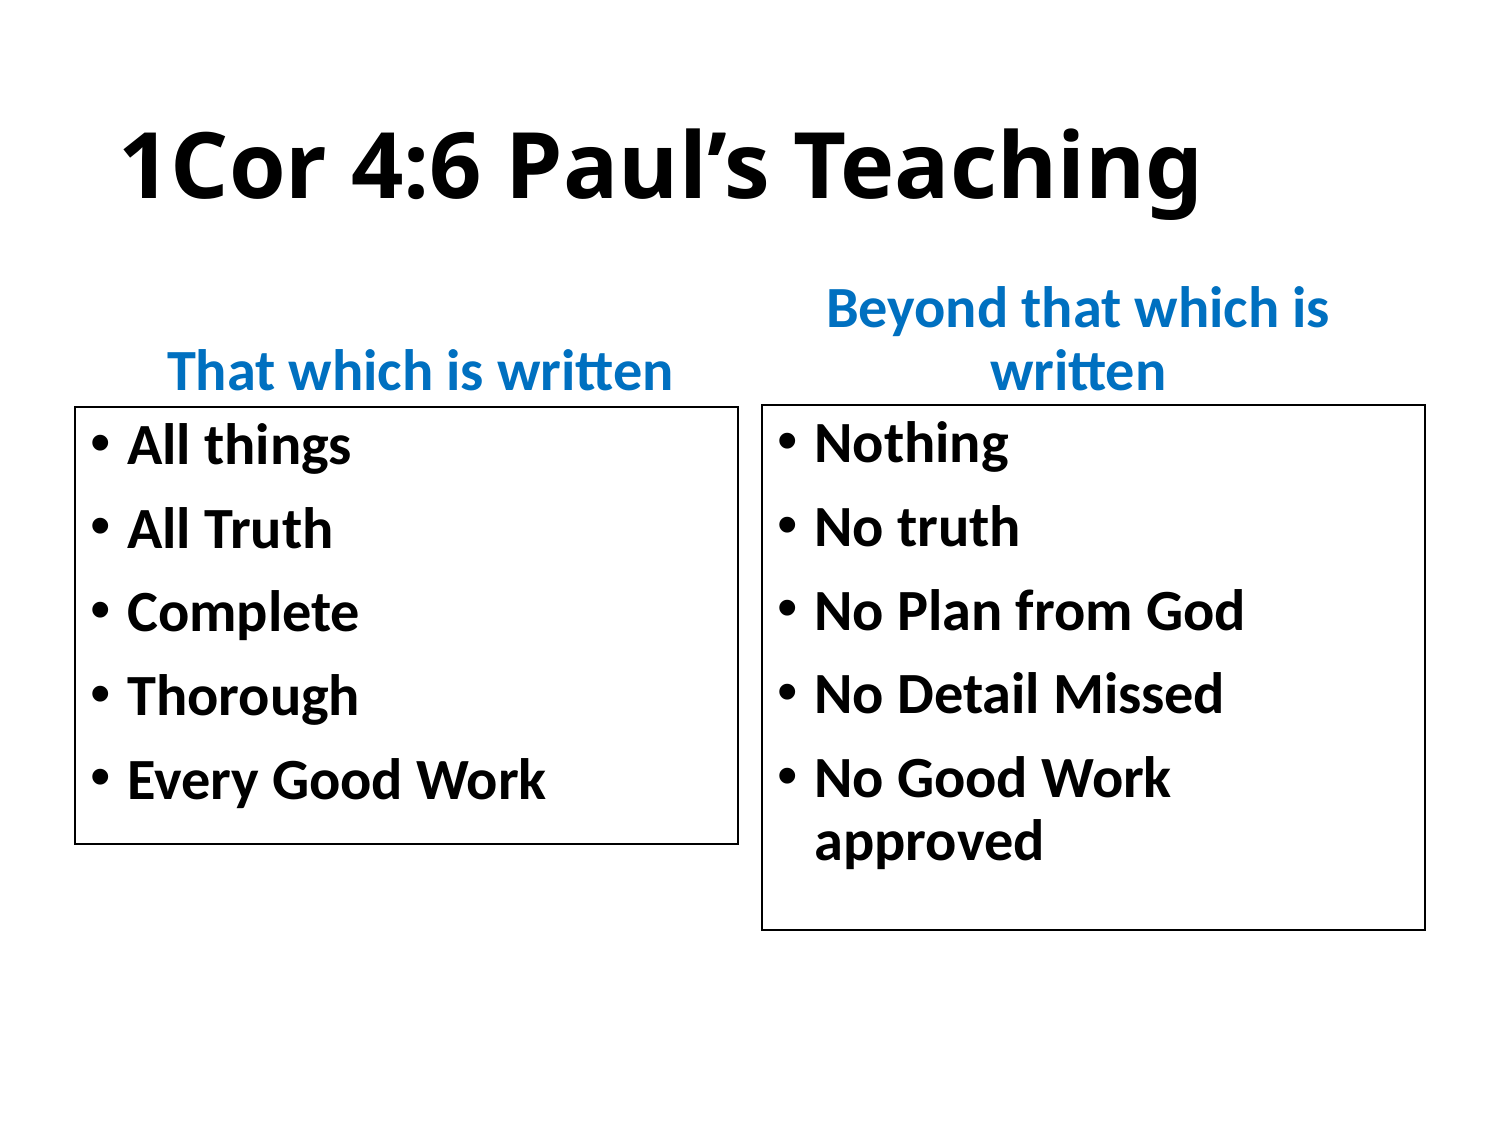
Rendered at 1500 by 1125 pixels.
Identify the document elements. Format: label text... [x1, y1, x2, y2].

list Beyond that which is written [759, 275, 1398, 411]
list That which is written [103, 275, 738, 406]
list All things All Truth Complete Thorough Every Good Work [74, 406, 739, 845]
list Nothing No truth No Plan from God No Detail Missed No Good Work approved [761, 404, 1426, 931]
title 1Cor 4:6 Paul’s Teaching [103, 59, 1398, 278]
